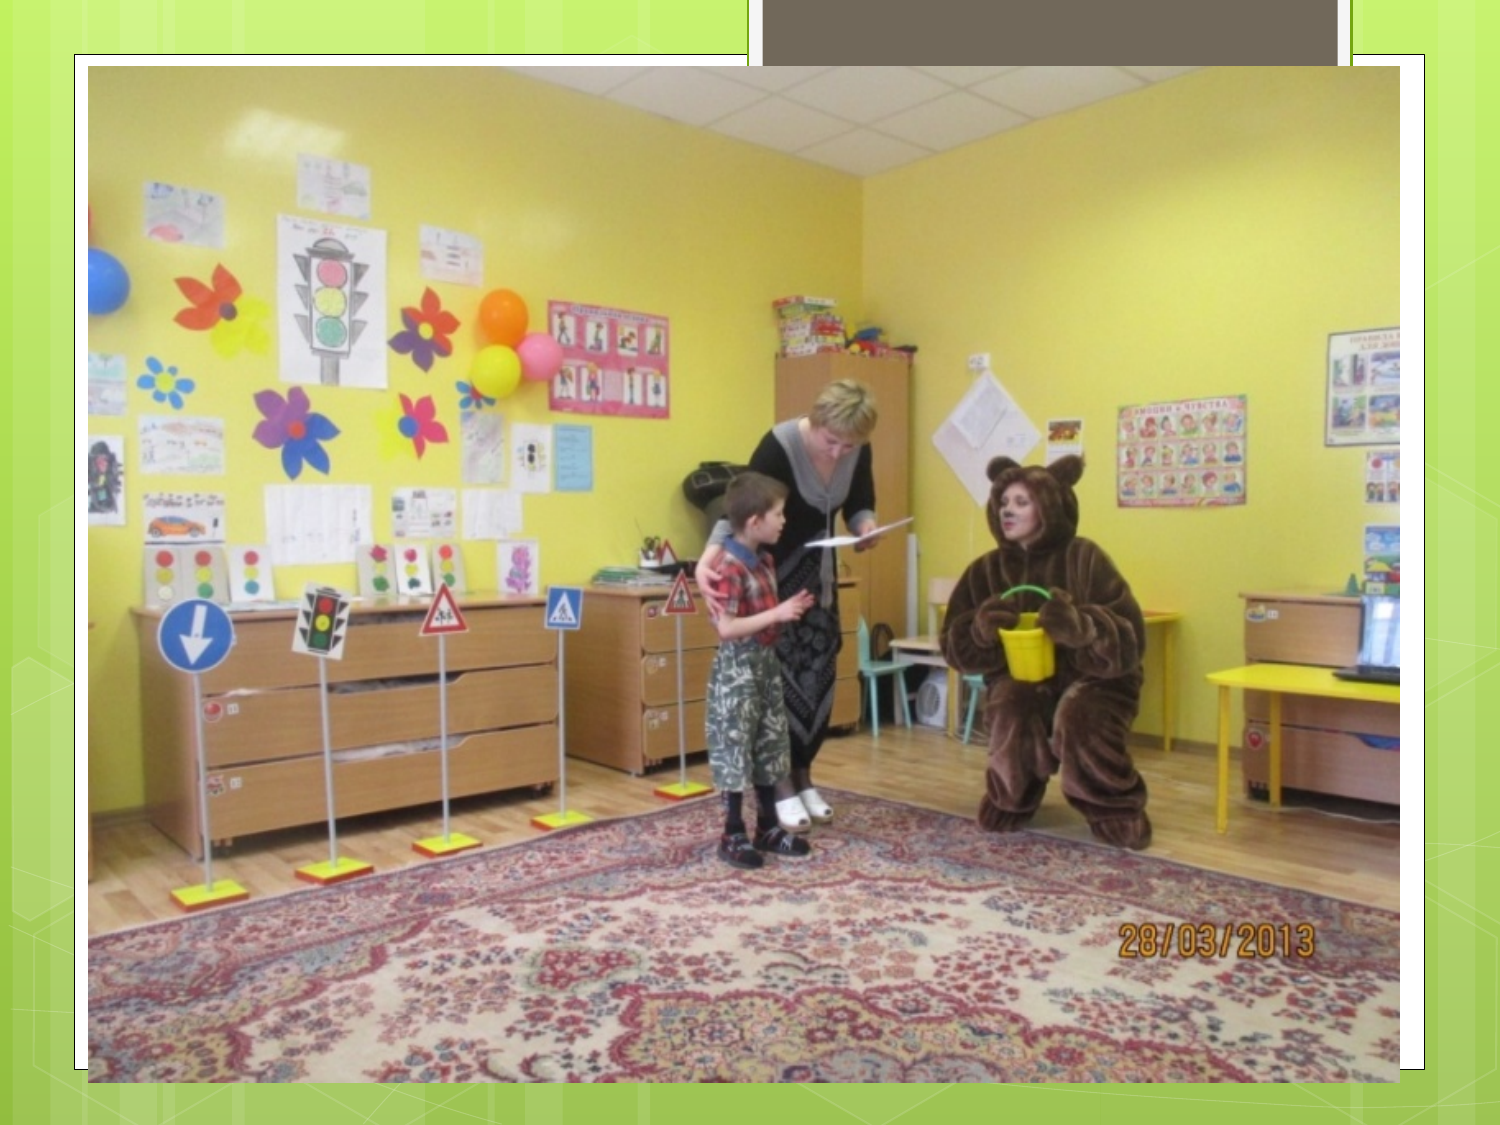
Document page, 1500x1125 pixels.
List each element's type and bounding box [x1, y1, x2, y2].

list [88, 66, 1400, 1083]
